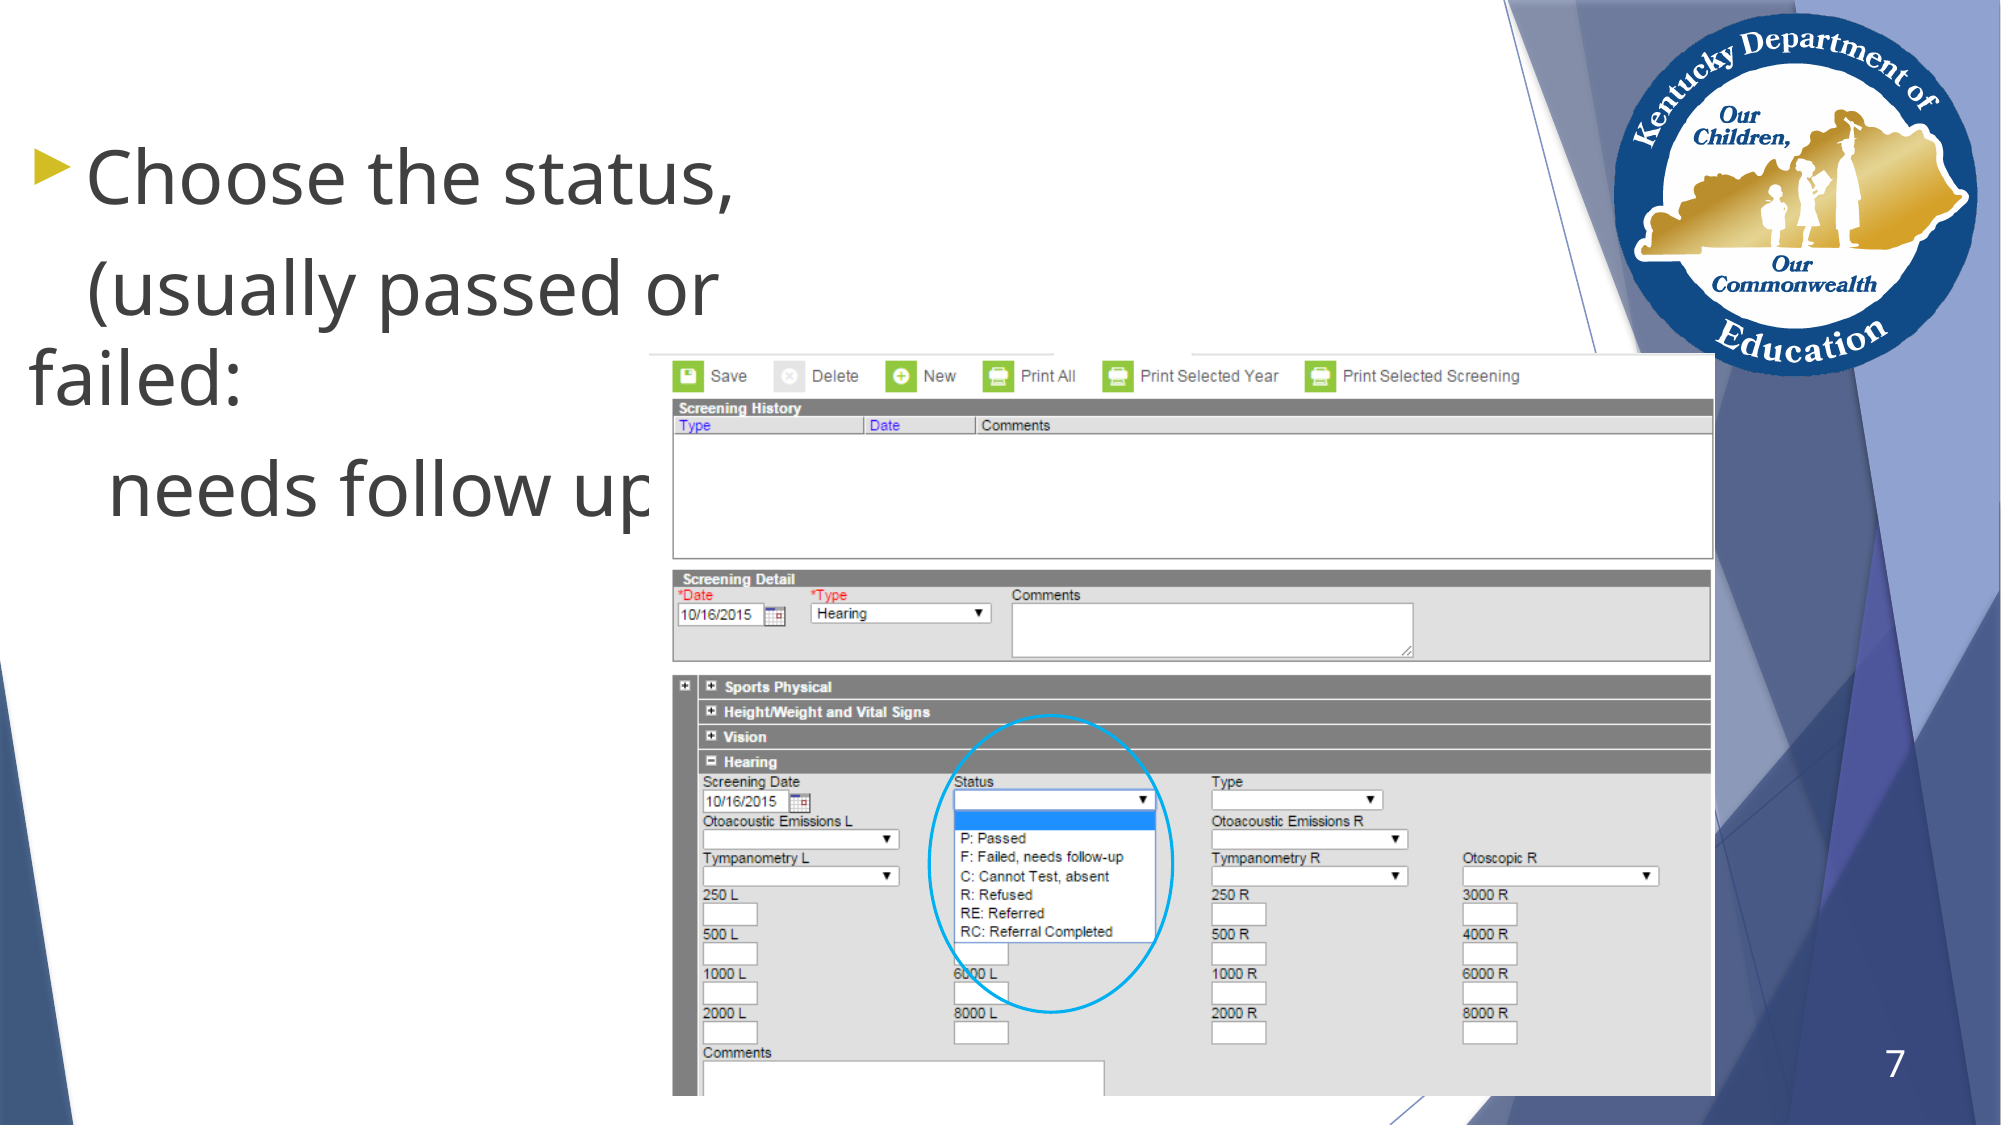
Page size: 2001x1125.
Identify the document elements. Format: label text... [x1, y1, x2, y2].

title Screening Status [91, 42, 1502, 259]
picture [649, 0, 1989, 1097]
list Choose the status, (usually passed or failed: needs follow up). [13, 122, 905, 514]
slide_number 7 [1809, 1035, 1922, 1096]
